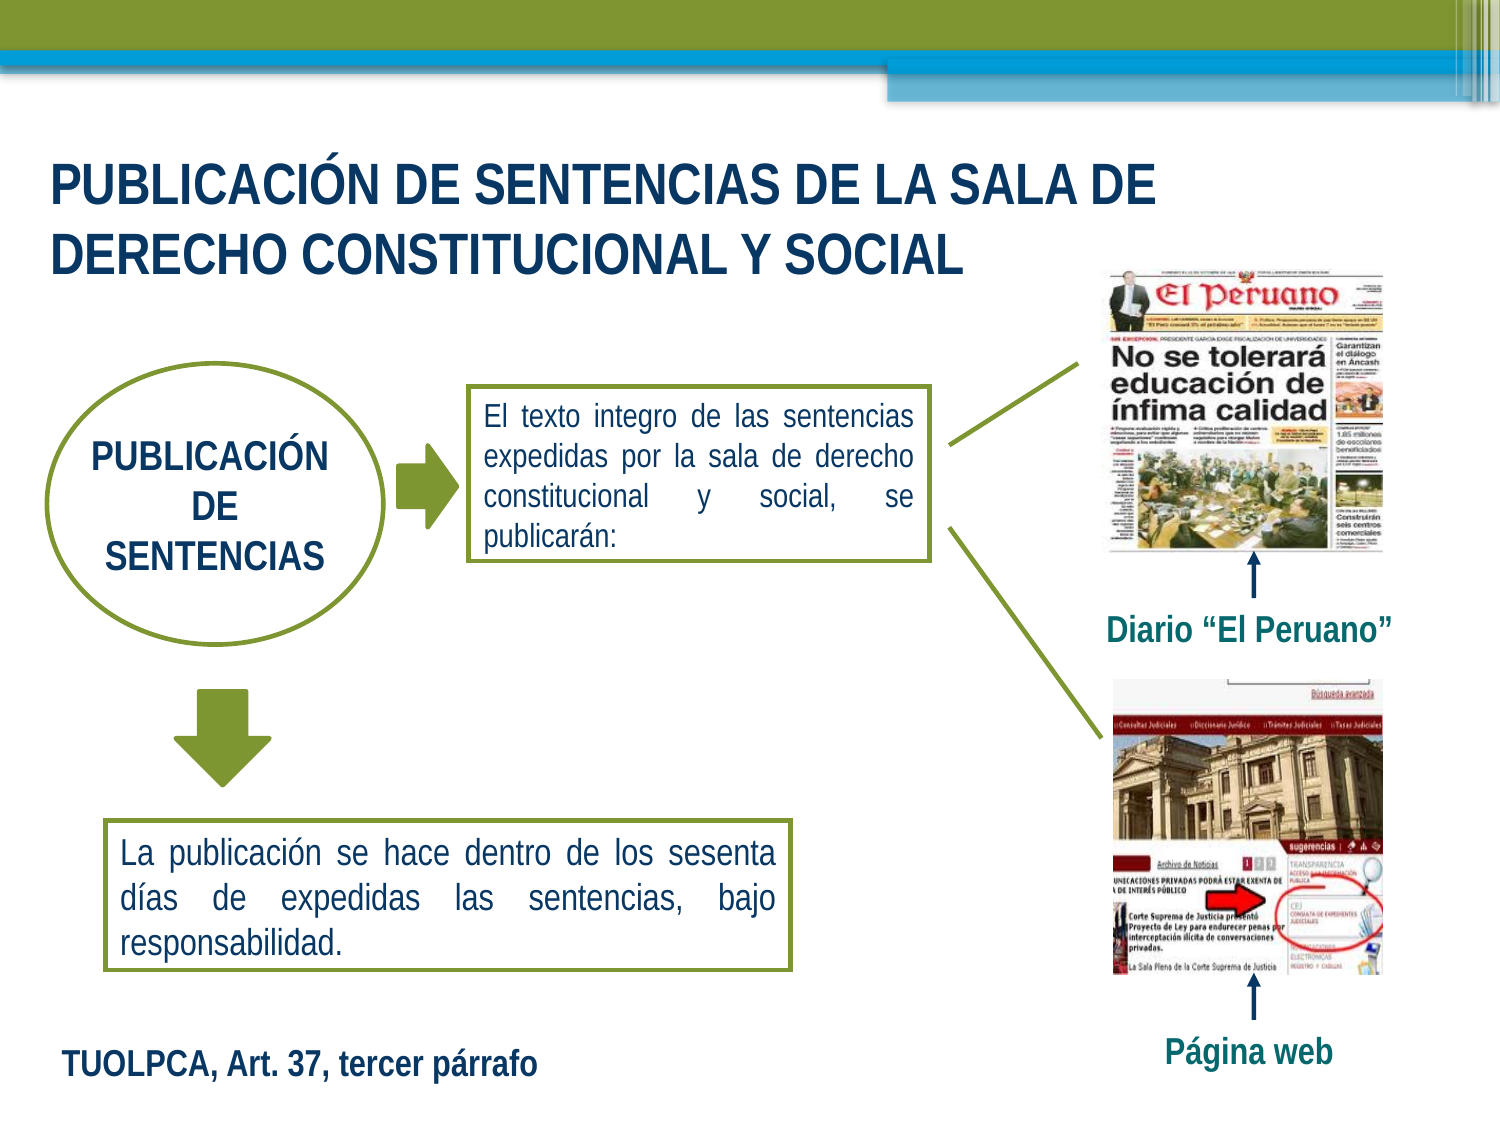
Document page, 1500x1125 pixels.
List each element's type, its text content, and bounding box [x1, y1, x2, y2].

text_box [174, 689, 271, 787]
title PUBLICACIÓN DE SENTENCIAS DE LA SALA DE DERECHO CONSTITUCIONAL Y SOCIAL [35, 128, 1386, 304]
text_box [948, 363, 1079, 446]
text_box Diario “El Peruano” [1138, 597, 1445, 658]
text_box Página web [1078, 1019, 1421, 1080]
picture [1112, 679, 1383, 975]
picture [1101, 269, 1384, 554]
text_box El texto integro de las sentencias expedidas por la sala de derecho constitucional y social, se publicarán: [468, 386, 930, 562]
text_box [396, 443, 459, 529]
text_box La publicación se hace dentro de los sesenta días de expedidas las sentencias, bajo responsabilidad. [105, 820, 791, 970]
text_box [919, 556, 1131, 710]
text_box PUBLICACIÓN DE SENTENCIAS [46, 363, 384, 645]
text_box TUOLPCA, Art. 37, tercer párrafo [46, 1031, 668, 1091]
